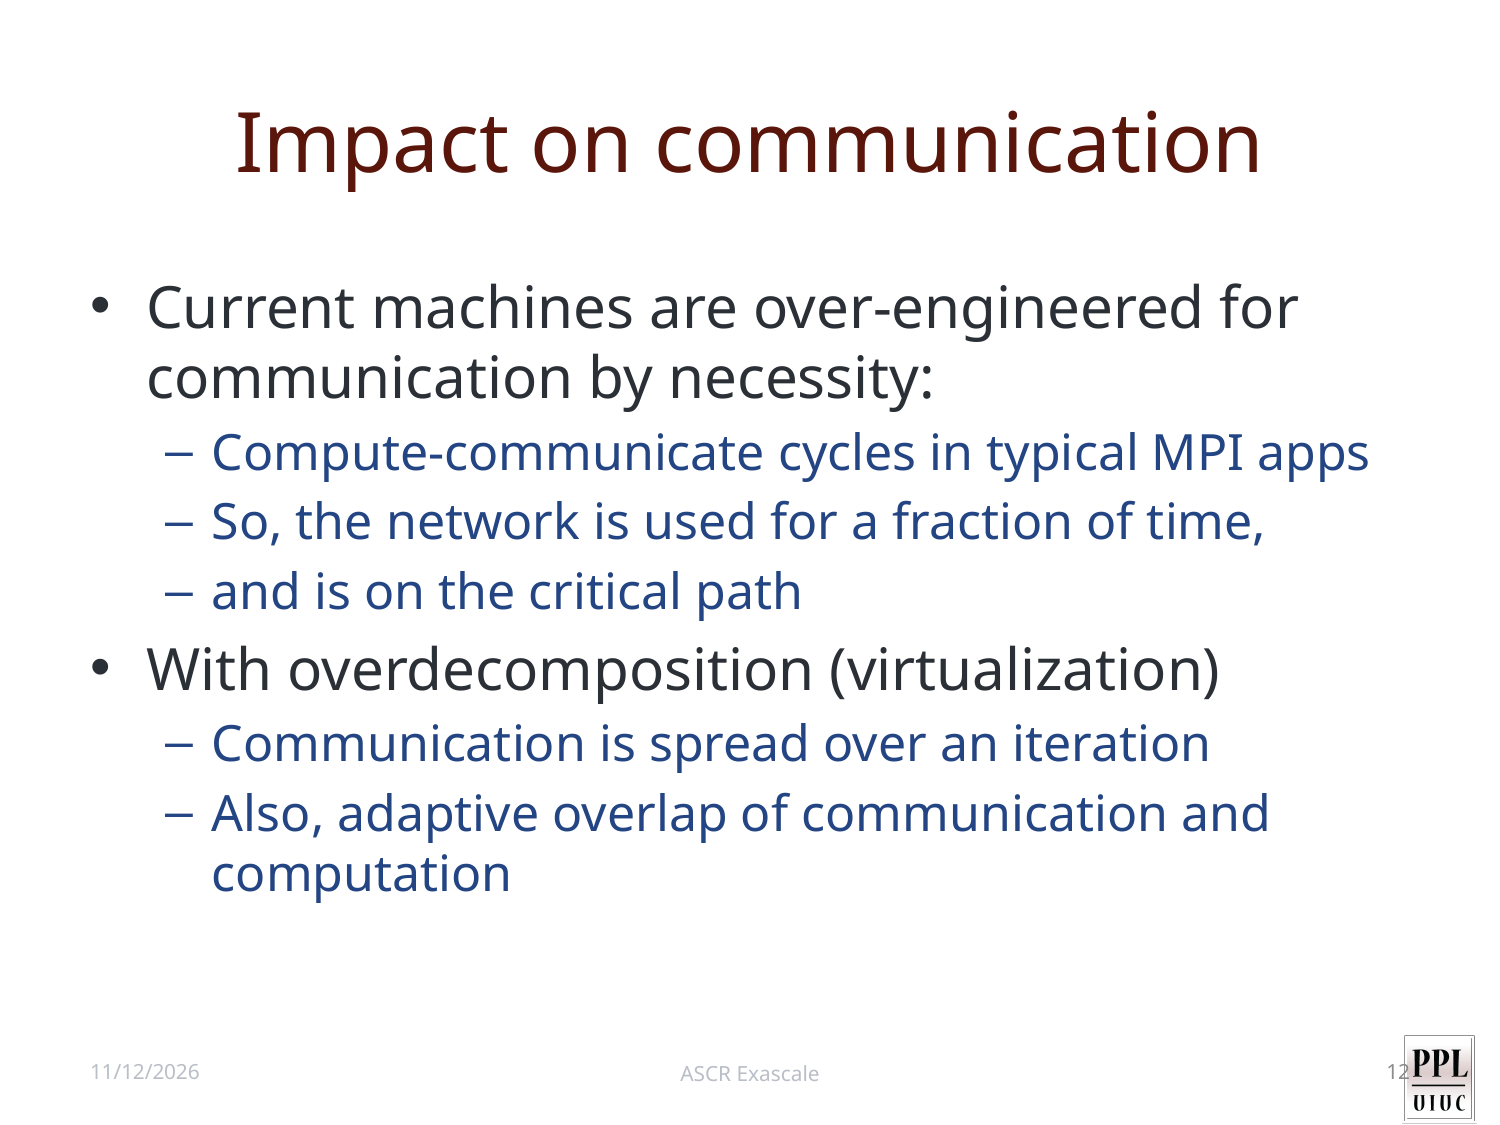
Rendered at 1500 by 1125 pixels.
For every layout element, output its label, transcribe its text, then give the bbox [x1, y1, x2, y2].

list Current machines are over-engineered for communication by necessity: Compute-communicate cycles in typical MPI apps So, the network is used for a fraction of time, and is on the critical path With overdecomposition (virtualization) Communication is spread over an iteration Also, adaptive overlap of communication and computation [75, 262, 1450, 1013]
slide_number 12 [1074, 1042, 1425, 1103]
title Impact on communication [75, 45, 1425, 233]
picture [1400, 1031, 1478, 1125]
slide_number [75, 1042, 425, 1103]
footer ASCR Exascale [512, 1042, 988, 1103]
